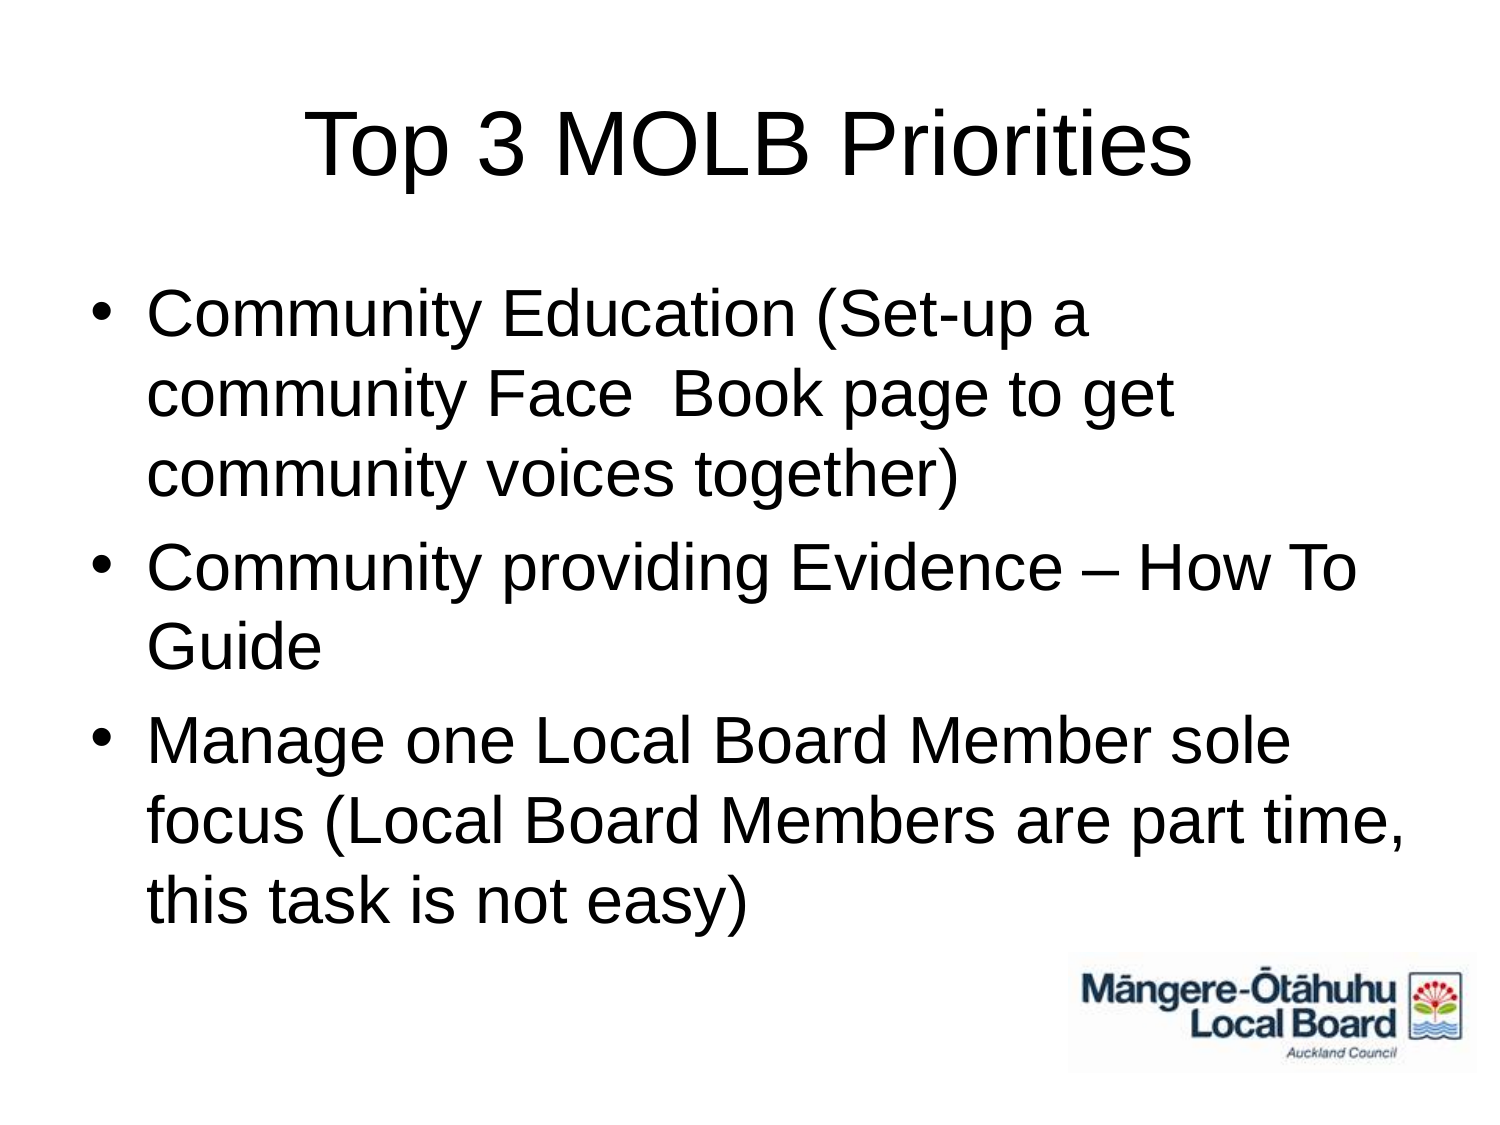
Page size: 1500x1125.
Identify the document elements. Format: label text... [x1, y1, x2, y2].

list Community Education (Set-up a community Face Book page to get community voices together) Community providing Evidence – How To Guide Manage one Local Board Member sole focus (Local Board Members are part time, this task is not easy) [75, 262, 1425, 1005]
picture [1068, 952, 1477, 1073]
title Top 3 MOLB Priorities [75, 45, 1425, 233]
